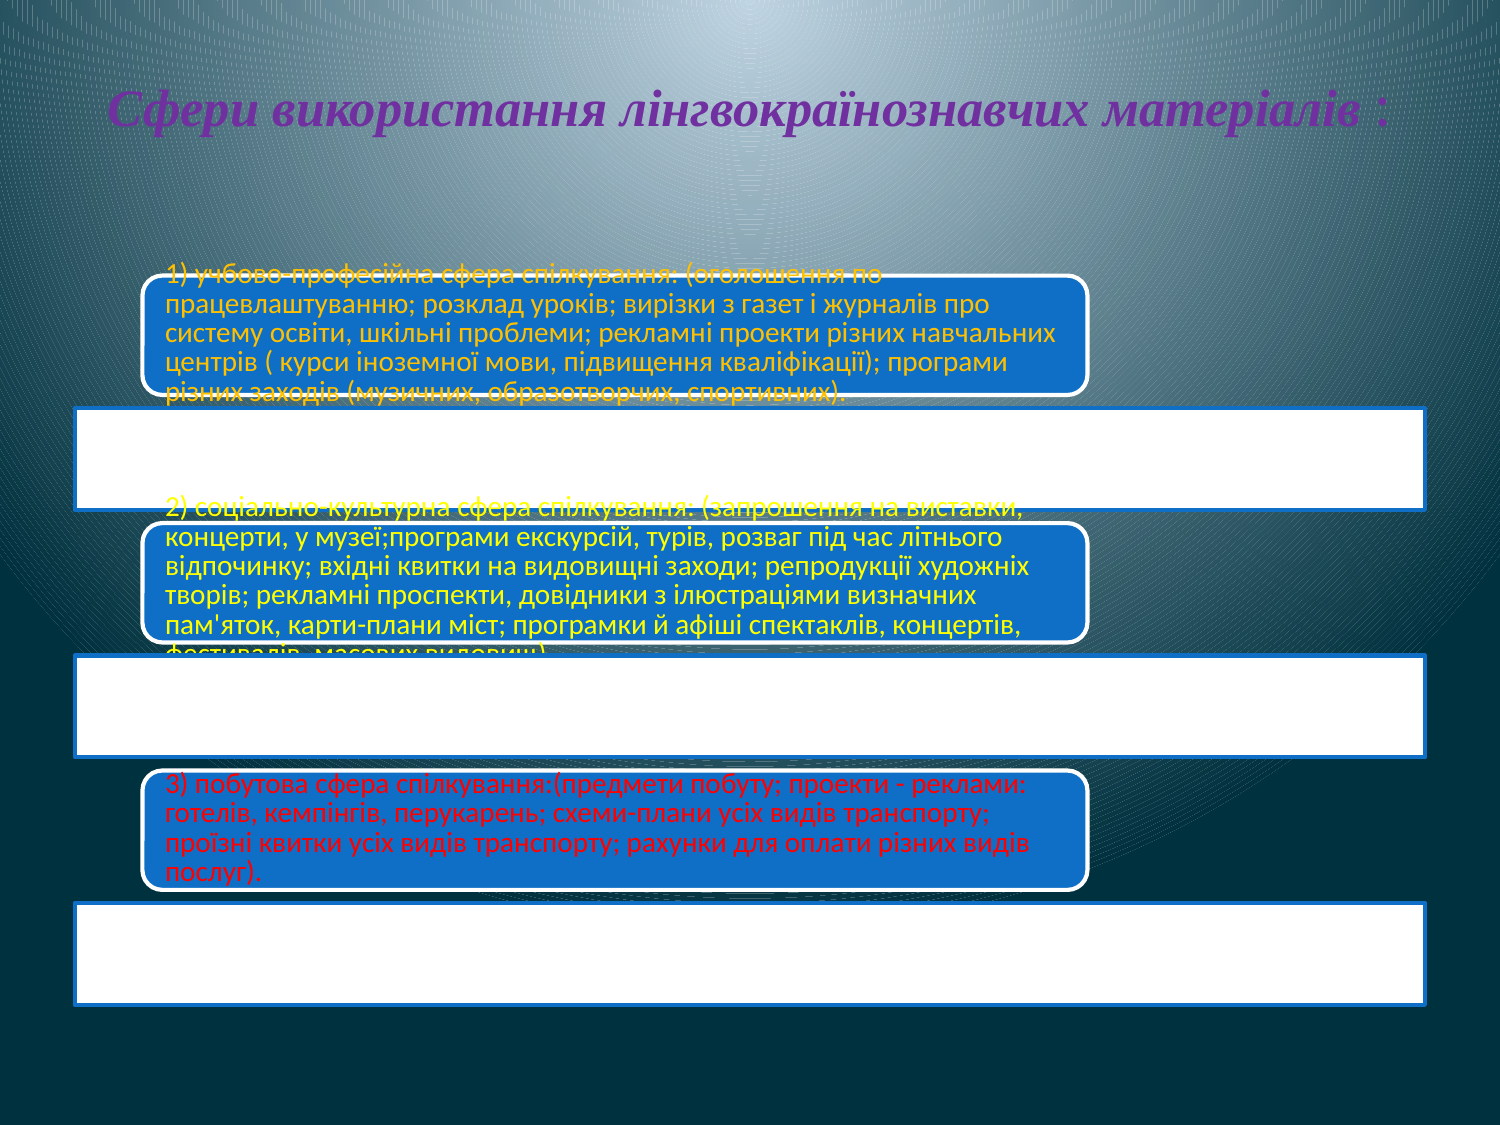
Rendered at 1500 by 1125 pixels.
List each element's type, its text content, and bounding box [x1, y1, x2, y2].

title Сфери використання лінгвокраїнознавчих матеріалів : [75, 45, 1425, 233]
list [74, 262, 1426, 1006]
